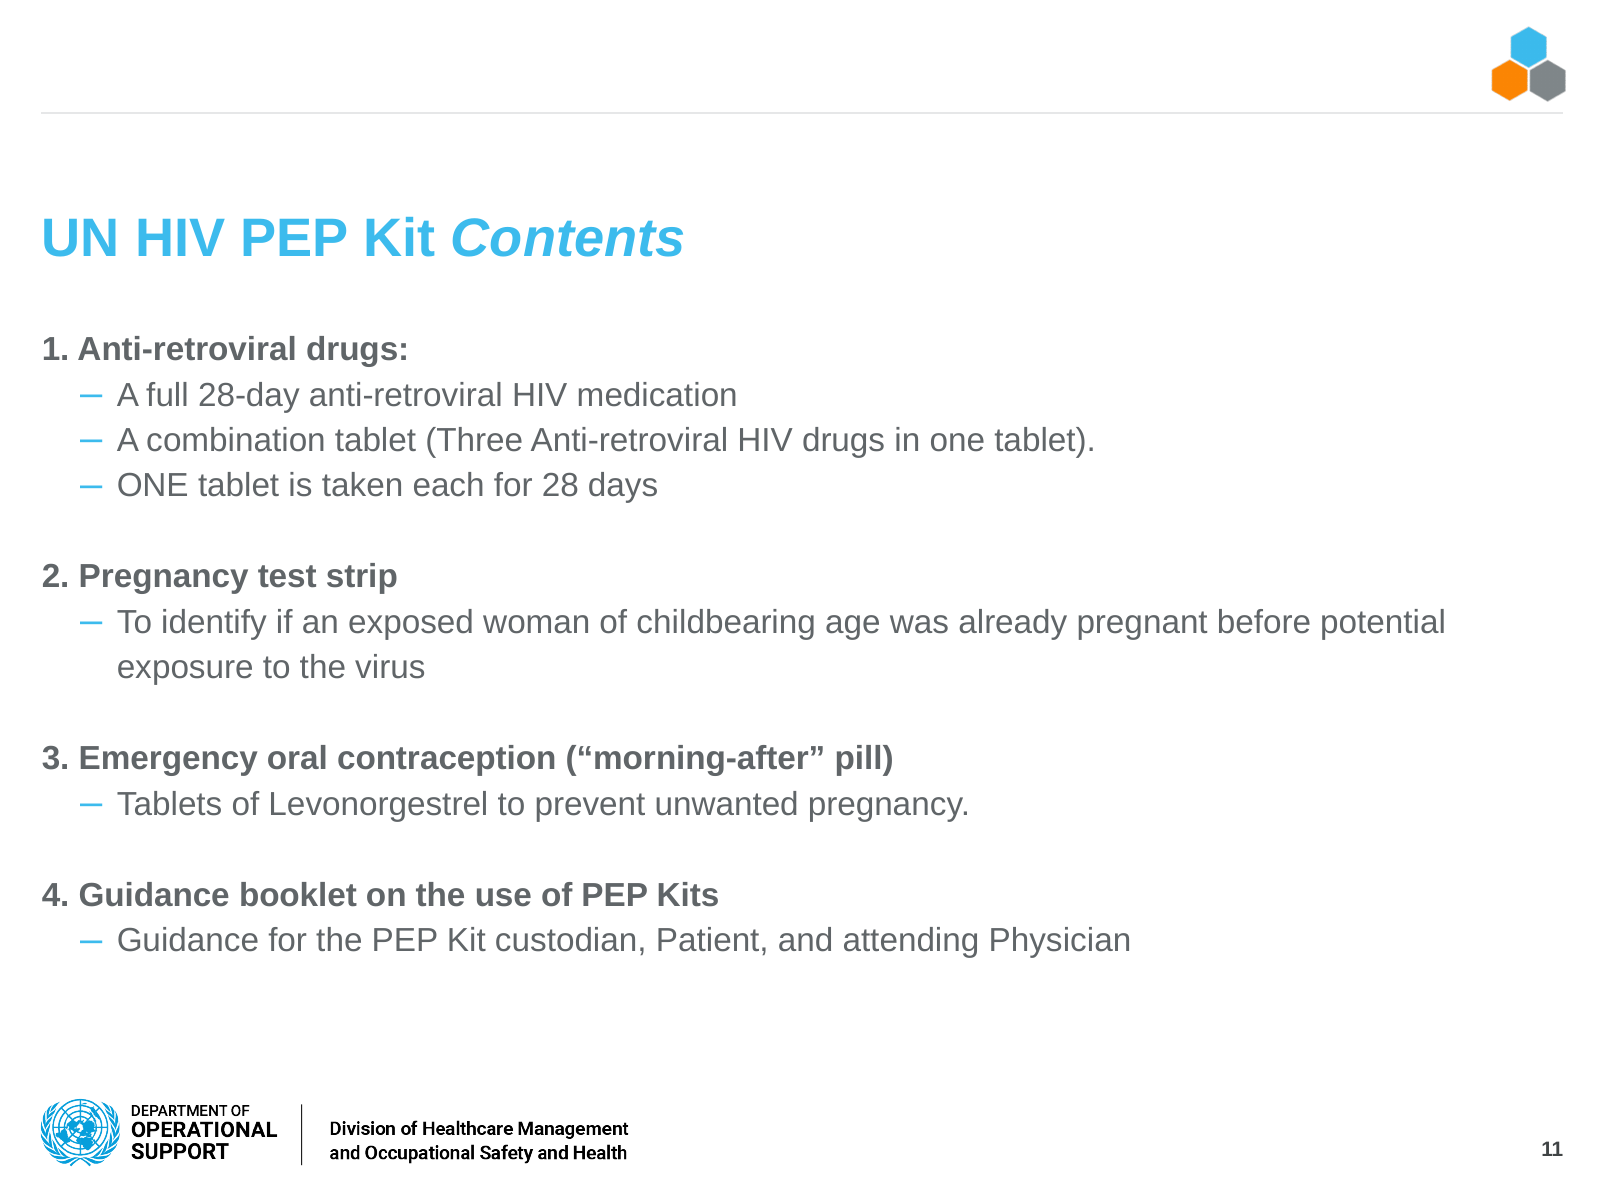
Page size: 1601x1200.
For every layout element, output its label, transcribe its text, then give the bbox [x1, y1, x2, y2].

picture [25, 1082, 644, 1175]
title UN HIV PEP Kit Contents [41, 144, 1561, 275]
picture [1476, 15, 1581, 112]
list 1. Anti-retroviral drugs: A full 28-day anti-retroviral HIV medication A combination tablet (Three Anti-retroviral HIV drugs in one tablet). ONE tablet is taken each for 28 days 2. Pregnancy test strip To identify if an exposed woman of childbearing age was already pregnant before potential exposure to the virus 3. Emergency oral contraception (“morning-after” pill) Tablets of Levonorgestrel to prevent unwanted pregnancy. 4. Guidance booklet on the use of PEP Kits Guidance for the PEP Kit custodian, Patient, and attending Physician [41, 321, 1561, 1012]
